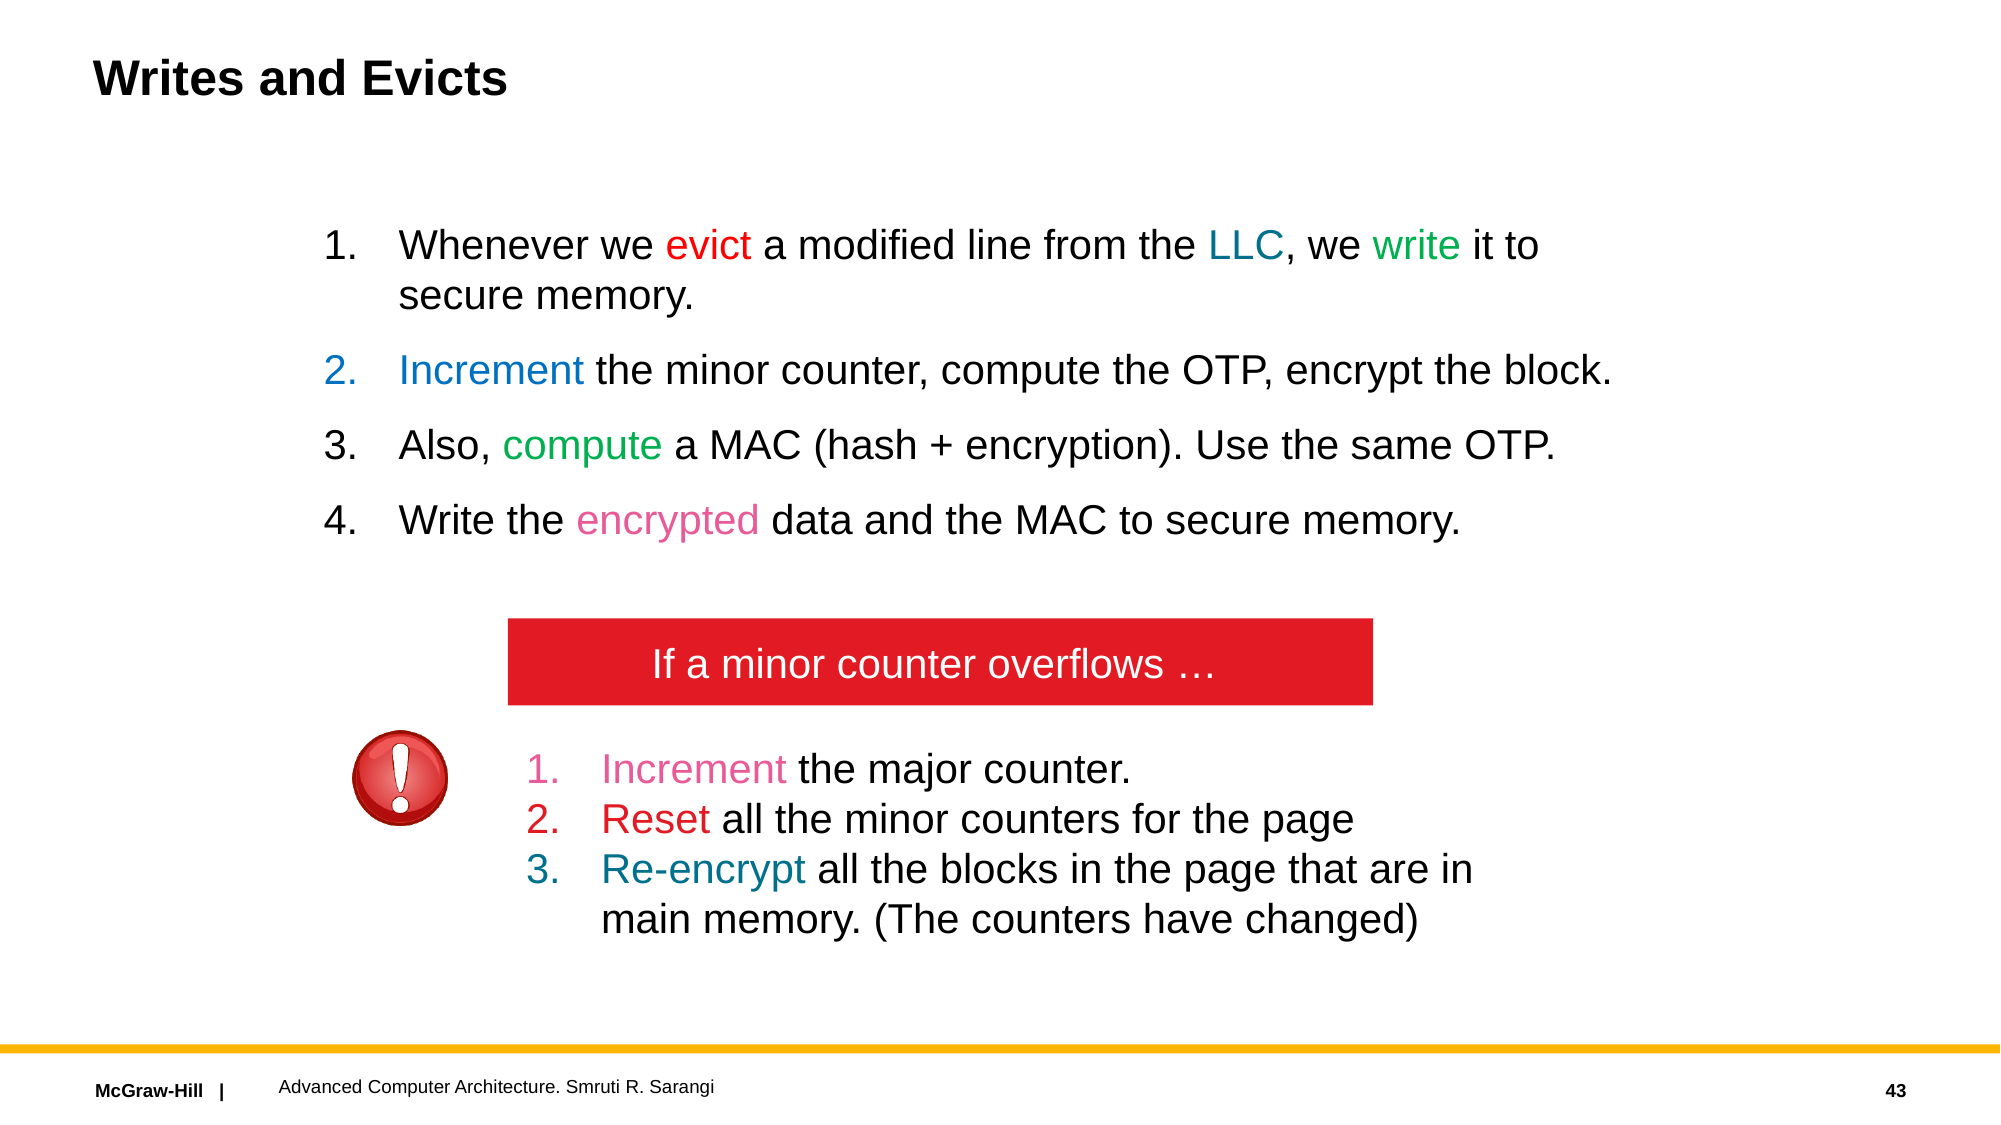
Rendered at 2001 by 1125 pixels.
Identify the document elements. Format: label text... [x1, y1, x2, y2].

footer Advanced Computer Architecture. Smruti R. Sarangi [263, 1067, 1464, 1105]
picture [352, 730, 448, 826]
list Whenever we evict a modified line from the LLC, we write it to secure memory. Increment the minor counter, compute the OTP, encrypt the block. Also, compute a MAC (hash + encryption). Use the same OTP. Write the encrypted data and the MAC to secure memory. [308, 210, 1644, 563]
slide_number 43 [1711, 1071, 1922, 1109]
text_box If a minor counter overflows … [507, 617, 1374, 706]
title Writes and Evicts [78, 45, 1578, 180]
text_box Increment the major counter. Reset all the minor counters for the page Re-encrypt all the blocks in the page that are in main memory. (The counters have changed) [511, 734, 1489, 950]
